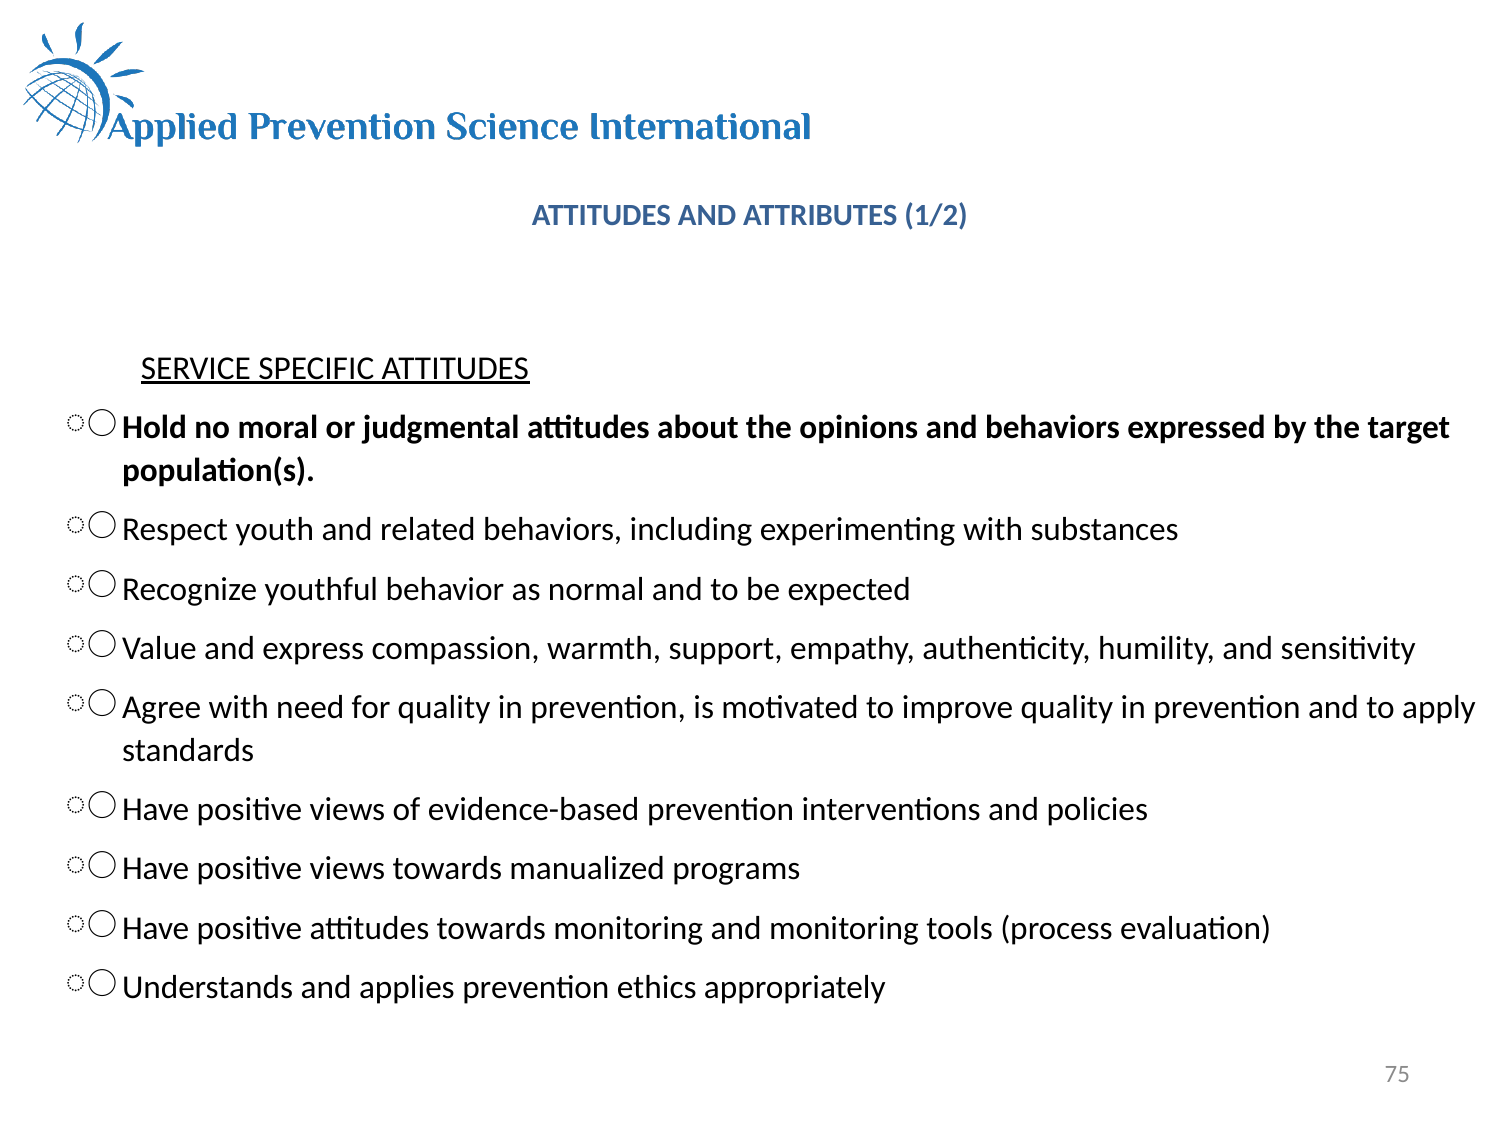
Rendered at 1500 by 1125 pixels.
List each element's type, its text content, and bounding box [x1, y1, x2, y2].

text_box SERVICE SPECIFIC ATTITUDES Hold no moral or judgmental attitudes about the opinions and behaviors expressed by the target population(s). Respect youth and related behaviors, including experimenting with substances Recognize youthful behavior as normal and to be expected Value and express compassion, warmth, support, empathy, authenticity, humility, and sensitivity Agree with need for quality in prevention, is motivated to improve quality in prevention and to apply standards Have positive views of evidence-based prevention interventions and policies Have positive views towards manualized programs Have positive attitudes towards monitoring and monitoring tools (process evaluation) Understands and applies prevention ethics appropriately [51, 335, 1500, 1073]
title ATTITUDES AND ATTRIBUTES (1/2) [75, 149, 1425, 276]
slide_number 75 [1074, 1073, 1425, 1103]
picture [0, 0, 825, 168]
